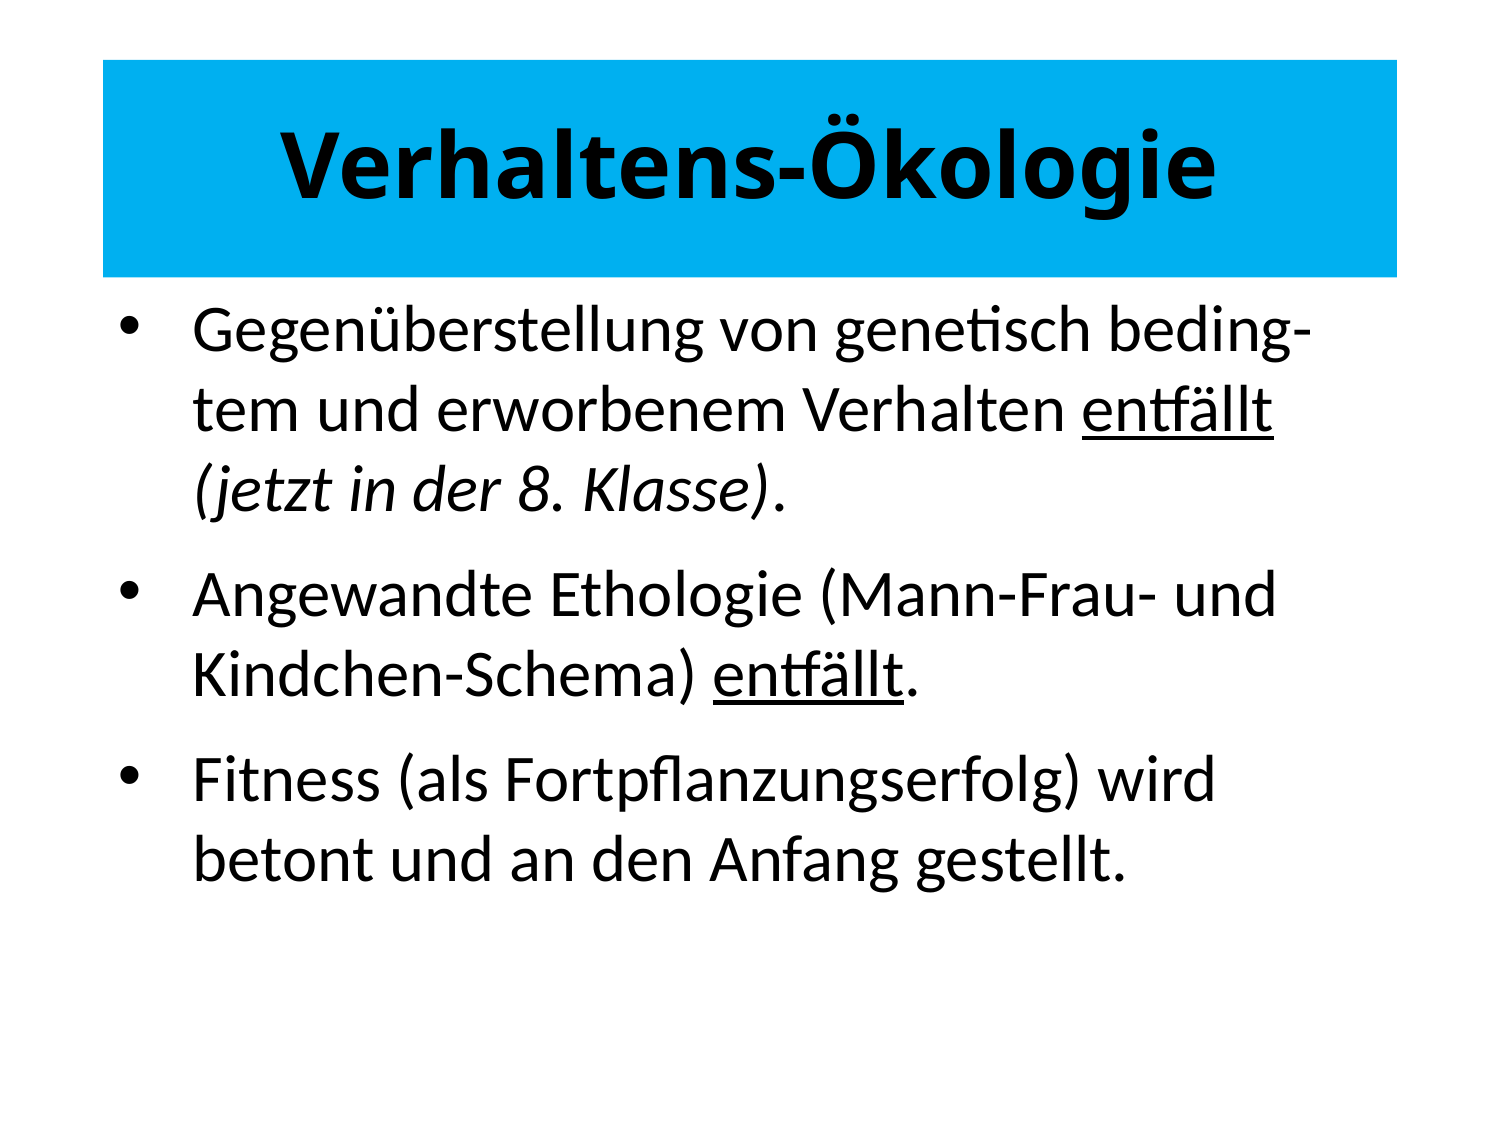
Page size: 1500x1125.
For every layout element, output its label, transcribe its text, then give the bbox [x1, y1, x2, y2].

text_box Gegenüberstellung von genetisch beding-tem und erworbenem Verhalten entfällt (jetzt in der 8. Klasse). Angewandte Ethologie (Mann-Frau- und Kindchen-Schema) entfällt. Fitness (als Fortpflanzungserfolg) wird betont und an den Anfang gestellt. [103, 277, 1397, 902]
title Verhaltens-Ökologie [103, 59, 1397, 277]
